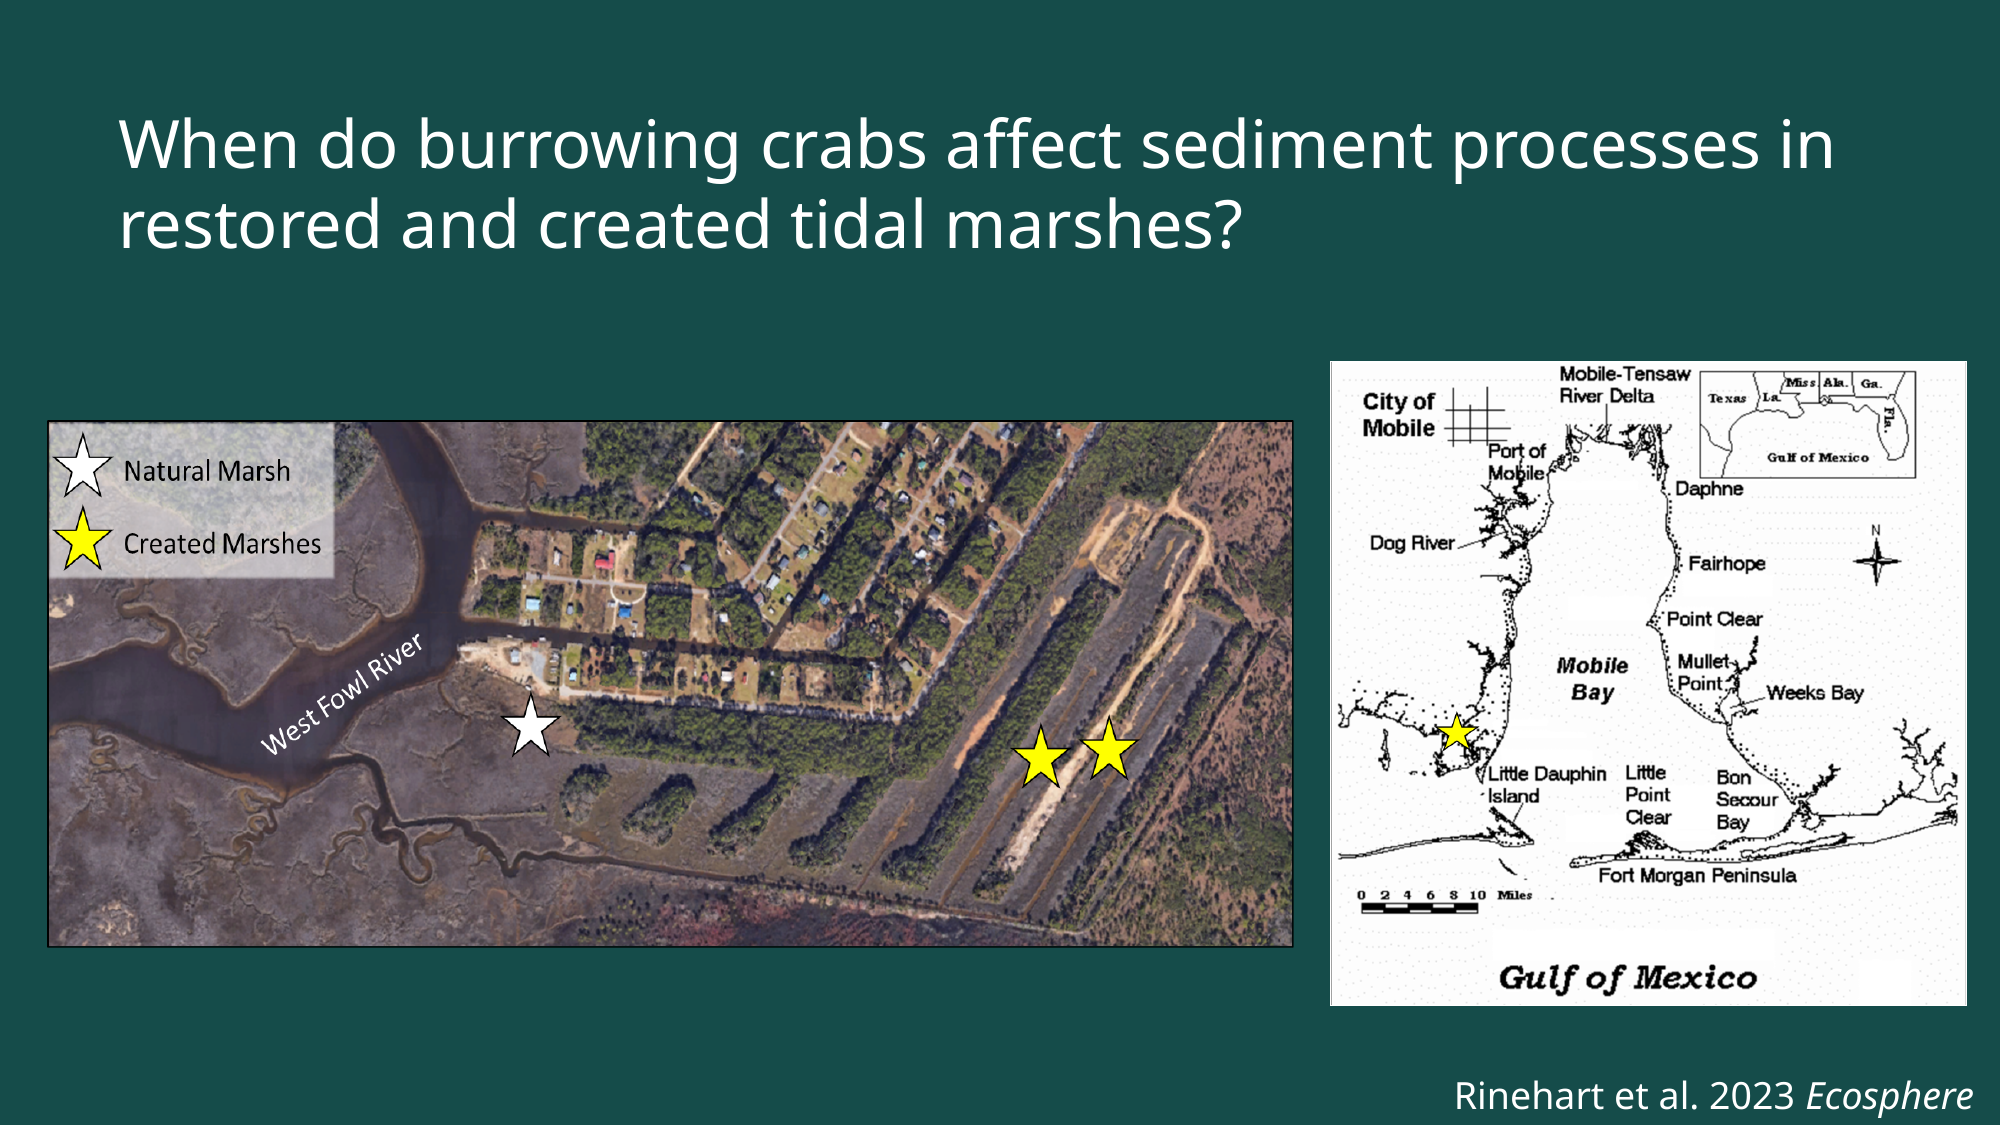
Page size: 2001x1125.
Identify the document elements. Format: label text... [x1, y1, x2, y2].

text_box Rinehart et al. 2023 Ecosphere [1439, 1064, 1990, 1125]
picture [1330, 361, 1967, 1006]
picture [45, 419, 1294, 948]
title When do burrowing crabs affect sediment processes in restored and created tidal marshes? [118, 101, 1878, 344]
